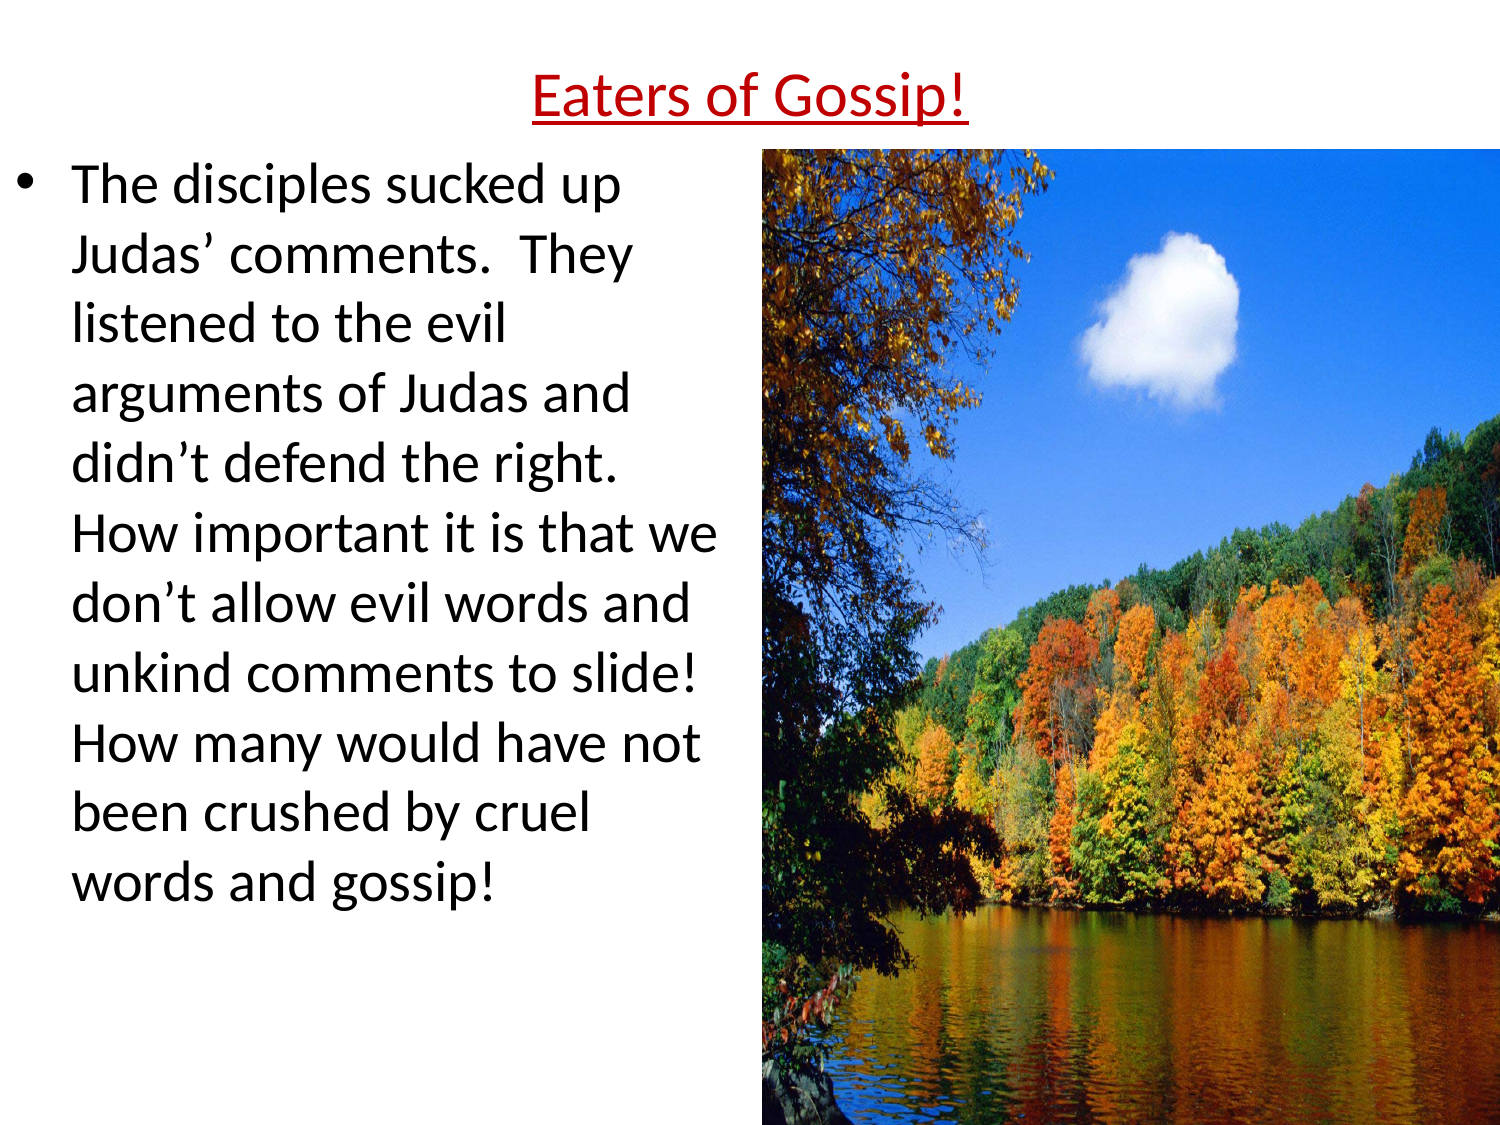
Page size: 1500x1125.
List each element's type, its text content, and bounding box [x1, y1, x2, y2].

list The disciples sucked up Judas’ comments. They listened to the evil arguments of Judas and didn’t defend the right. How important it is that we don’t allow evil words and unkind comments to slide! How many would have not been crushed by cruel words and gossip! [0, 137, 750, 1125]
title Eaters of Gossip! [75, 45, 1425, 138]
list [762, 149, 1500, 1125]
